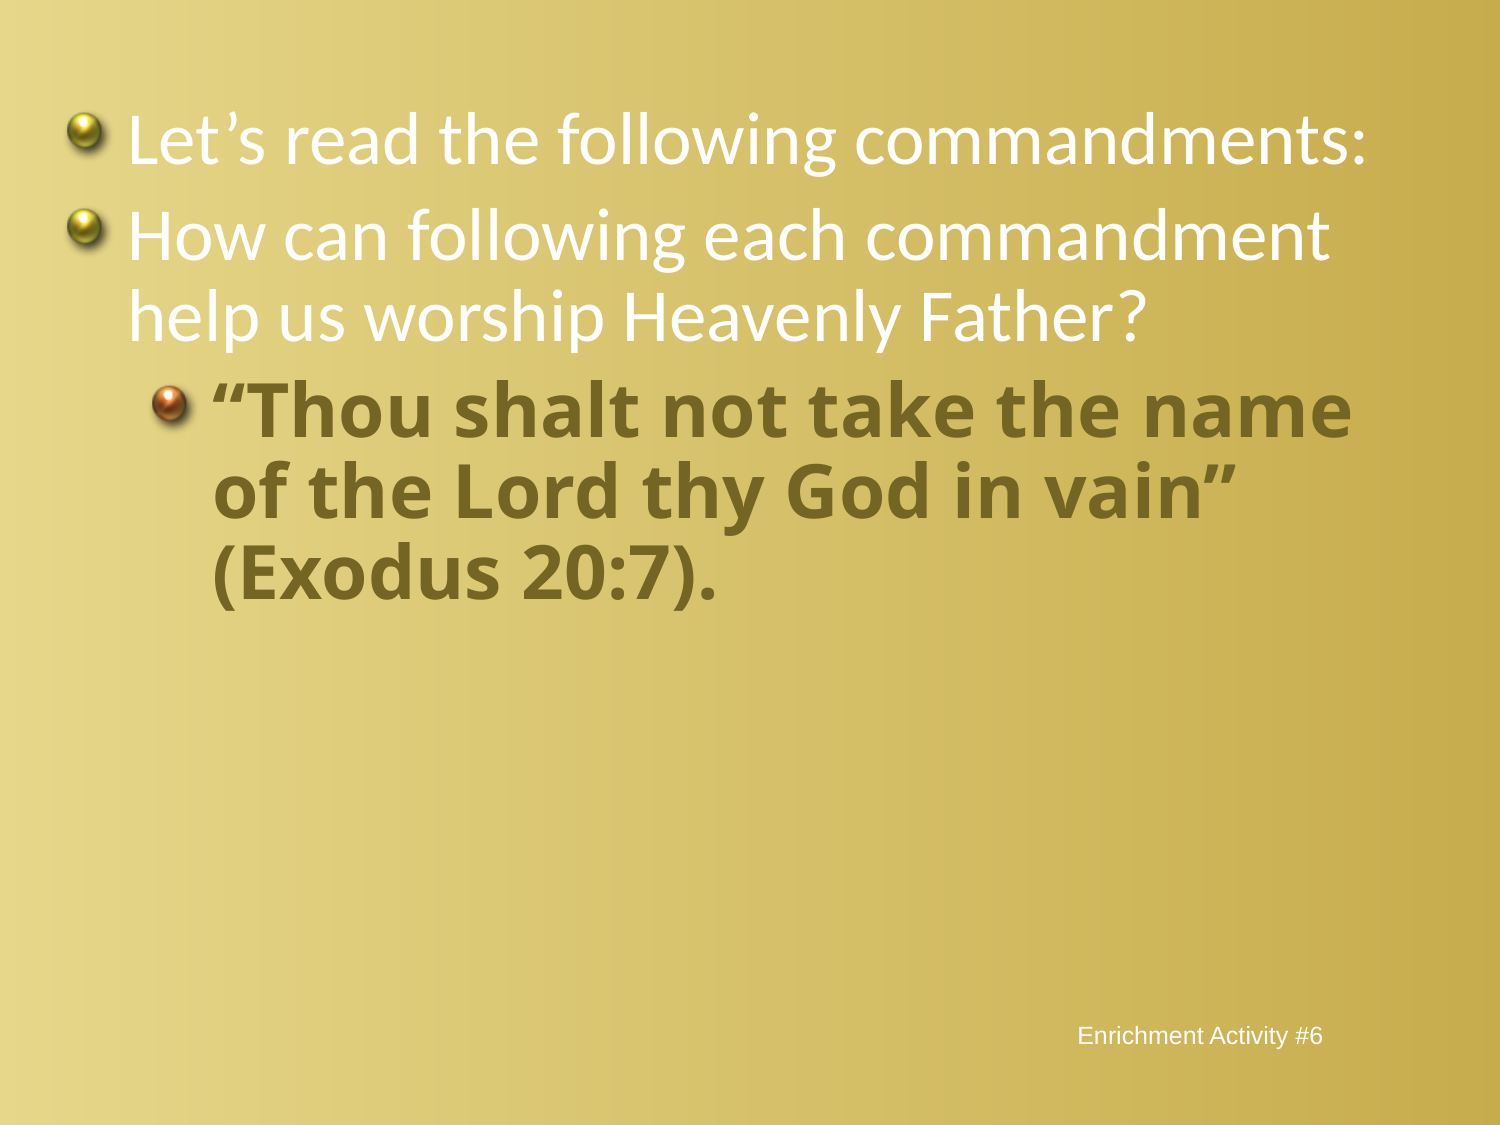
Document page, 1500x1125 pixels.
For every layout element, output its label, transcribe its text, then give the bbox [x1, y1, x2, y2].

picture [62, 109, 115, 163]
picture [62, 205, 115, 259]
text_box Enrichment Activity #6 [1062, 1012, 1350, 1058]
picture [147, 382, 200, 436]
list Let’s read the following commandments: How can following each commandment help us worship Heavenly Father? “Thou shalt not take the name of the Lord thy God in vain” (Exodus 20:7). [62, 99, 1375, 627]
